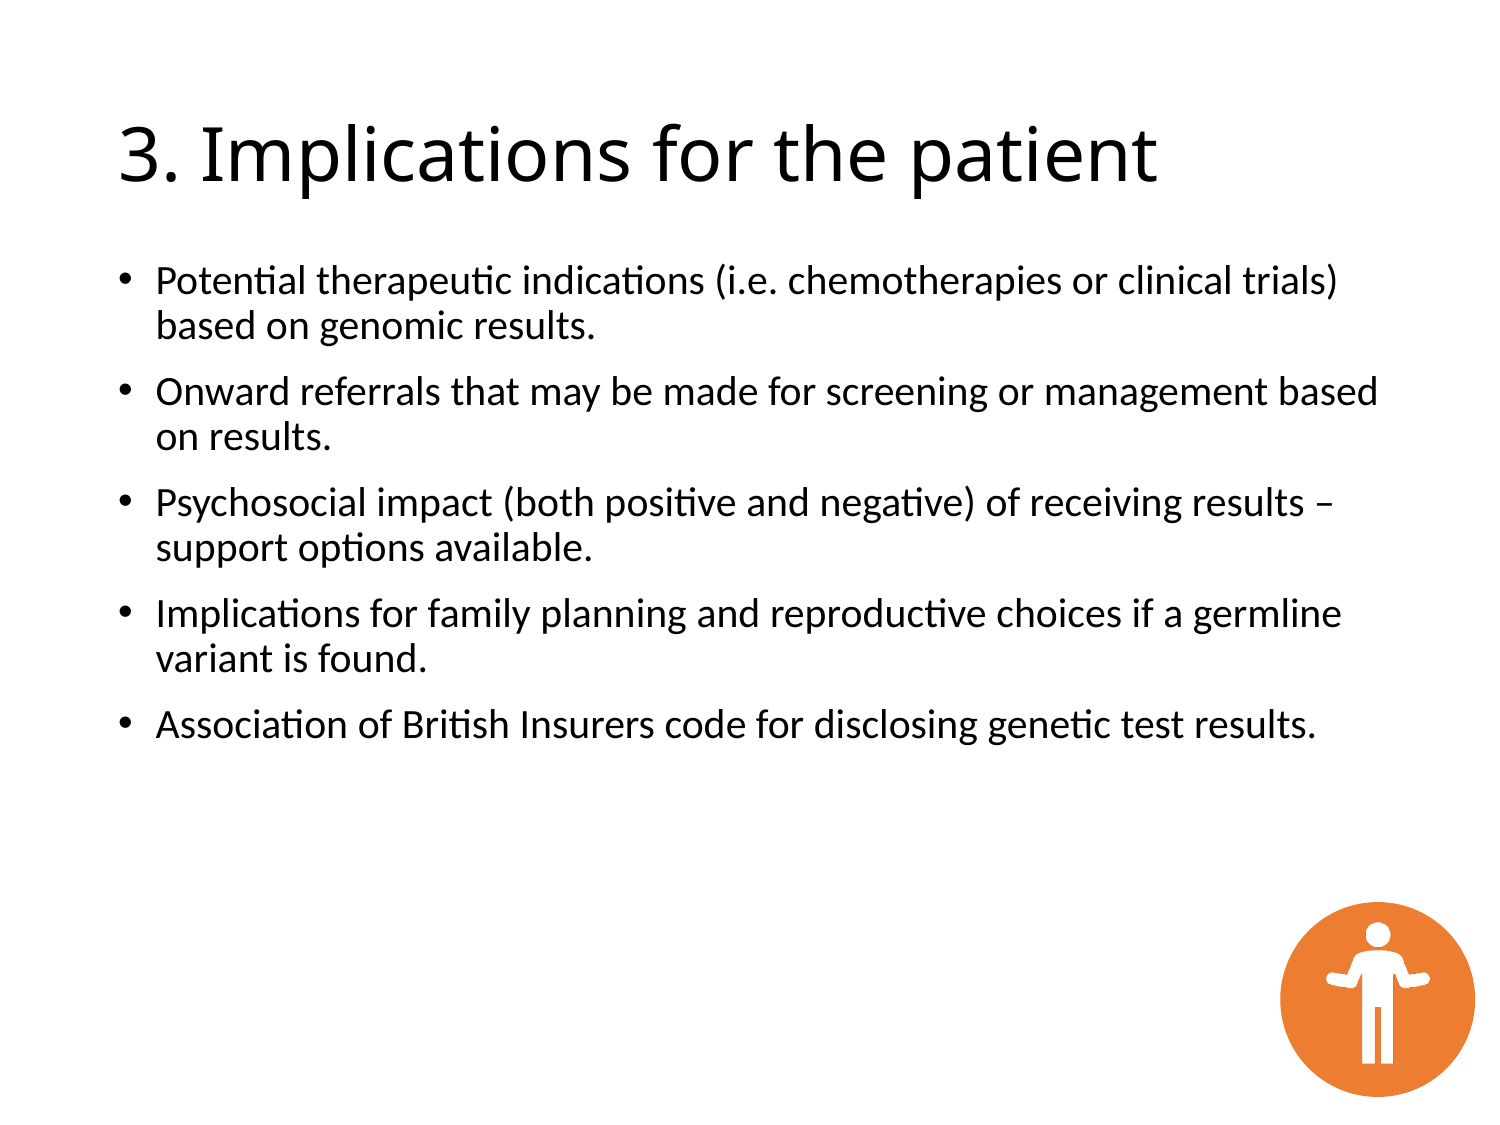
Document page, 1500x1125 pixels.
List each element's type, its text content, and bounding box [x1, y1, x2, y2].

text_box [1280, 902, 1476, 1097]
list Potential therapeutic indications (i.e. chemotherapies or clinical trials) based on genomic results. Onward referrals that may be made for screening or management based on results. Psychosocial impact (both positive and negative) of receiving results – support options available. Implications for family planning and reproductive choices if a germline variant is found. Association of British Insurers code for disclosing genetic test results. [103, 250, 1397, 1038]
title 3. Implications for the patient [103, 48, 1397, 250]
